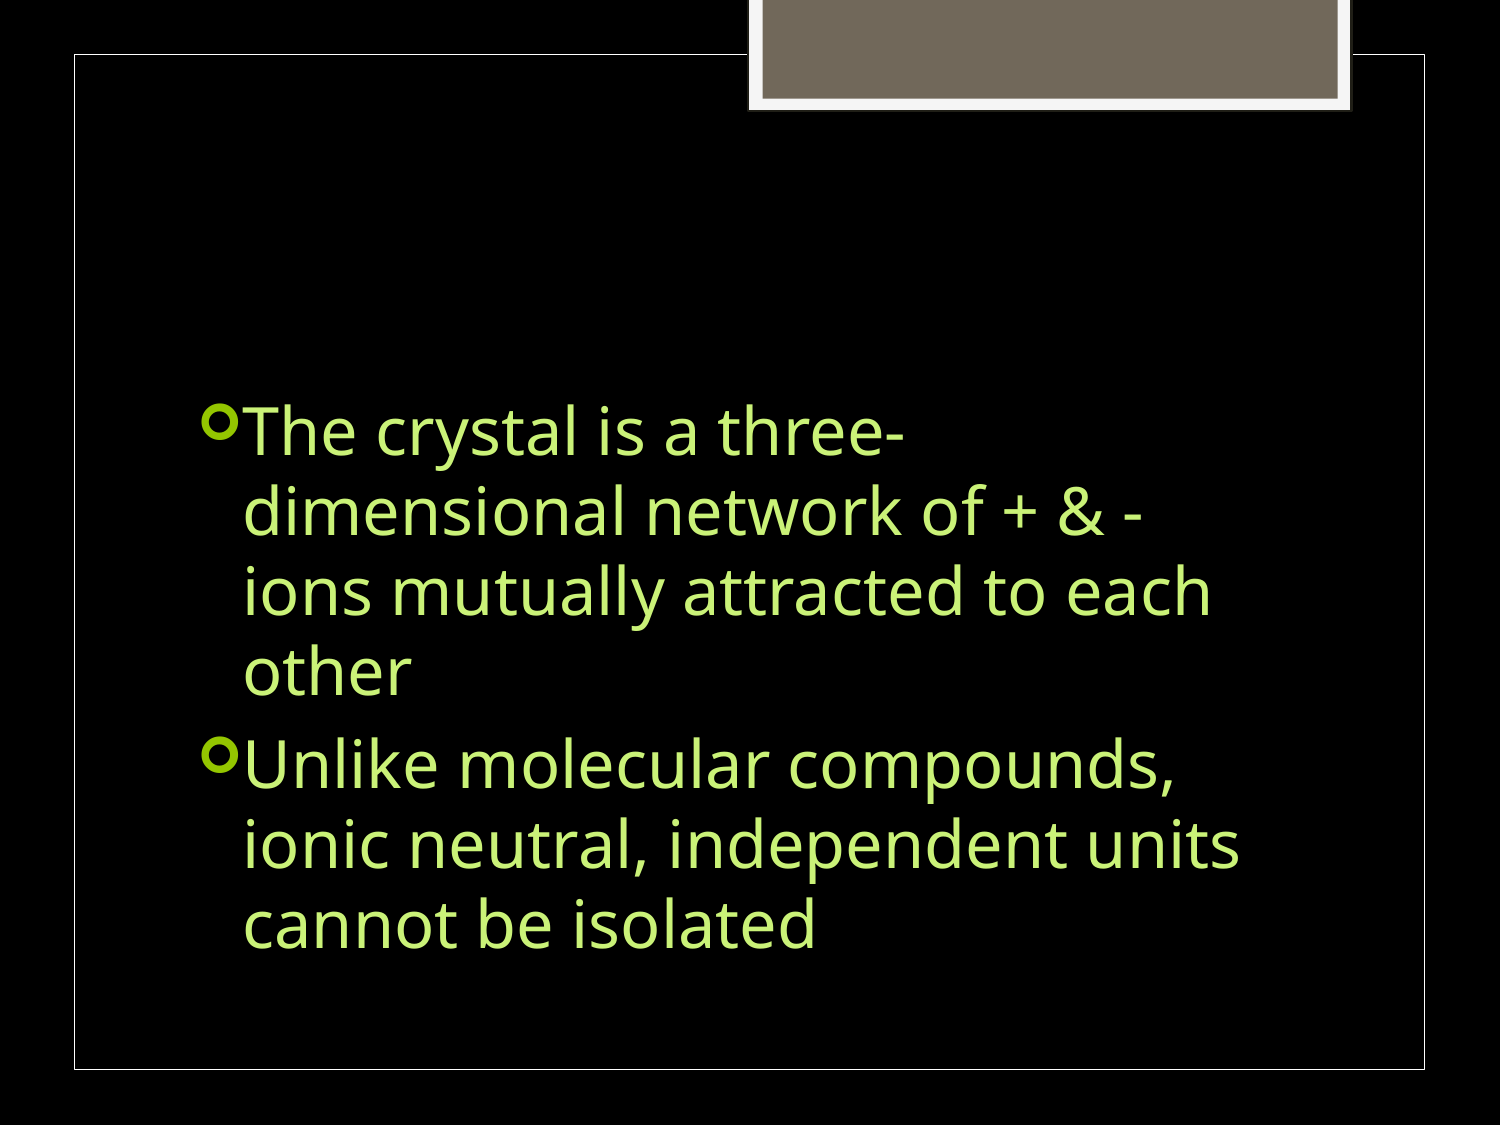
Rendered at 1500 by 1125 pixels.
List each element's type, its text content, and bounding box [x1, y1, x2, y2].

list The crystal is a three-dimensional network of + & - ions mutually attracted to each other Unlike molecular compounds, ionic neutral, independent units cannot be isolated [171, 381, 1283, 957]
